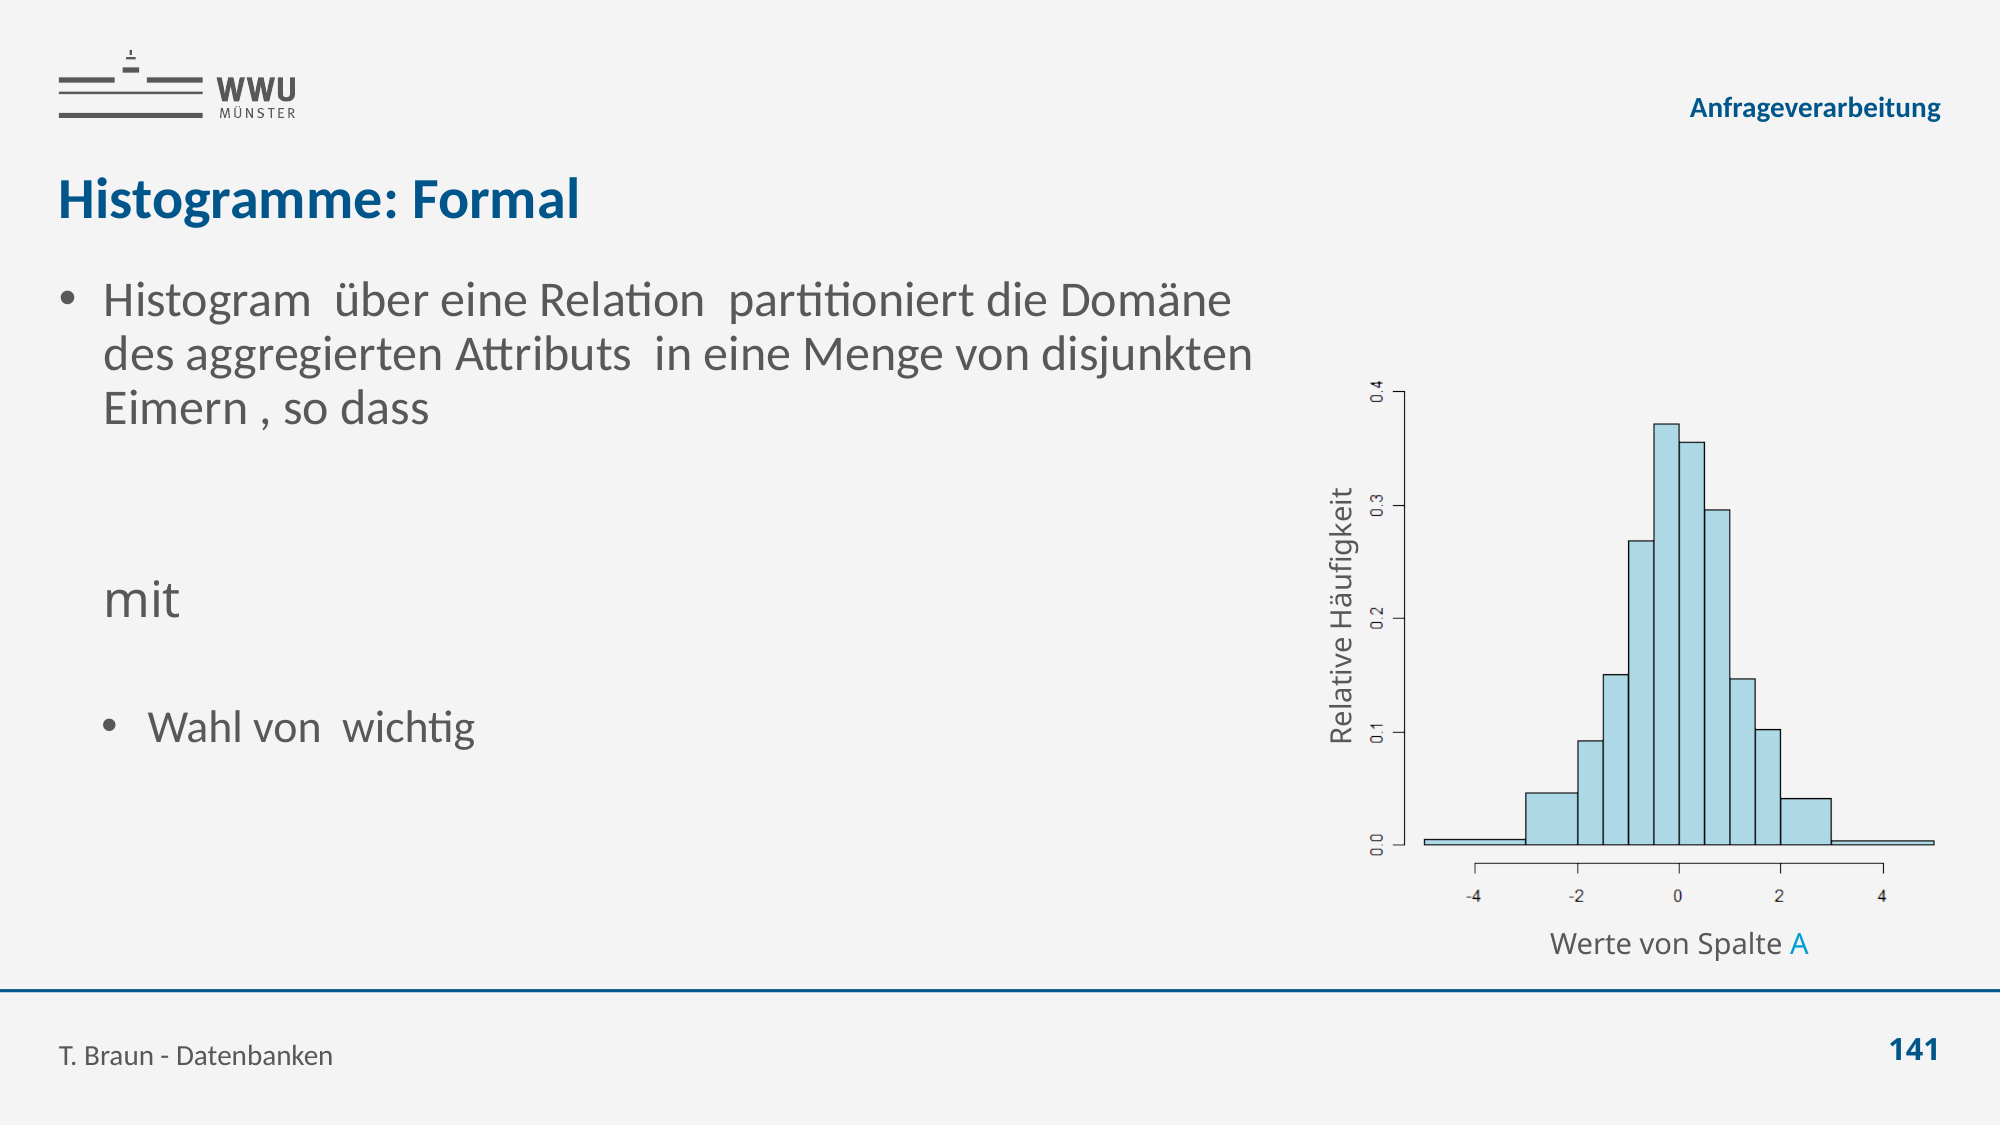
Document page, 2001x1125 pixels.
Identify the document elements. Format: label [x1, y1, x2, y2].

text_box [1314, 473, 1365, 761]
footer [58, 1012, 1440, 1072]
slide_number [589, 63, 1941, 123]
title [58, 148, 1941, 243]
text_box [1535, 919, 1824, 968]
picture [1367, 374, 1942, 919]
slide_number [1822, 1012, 1941, 1072]
